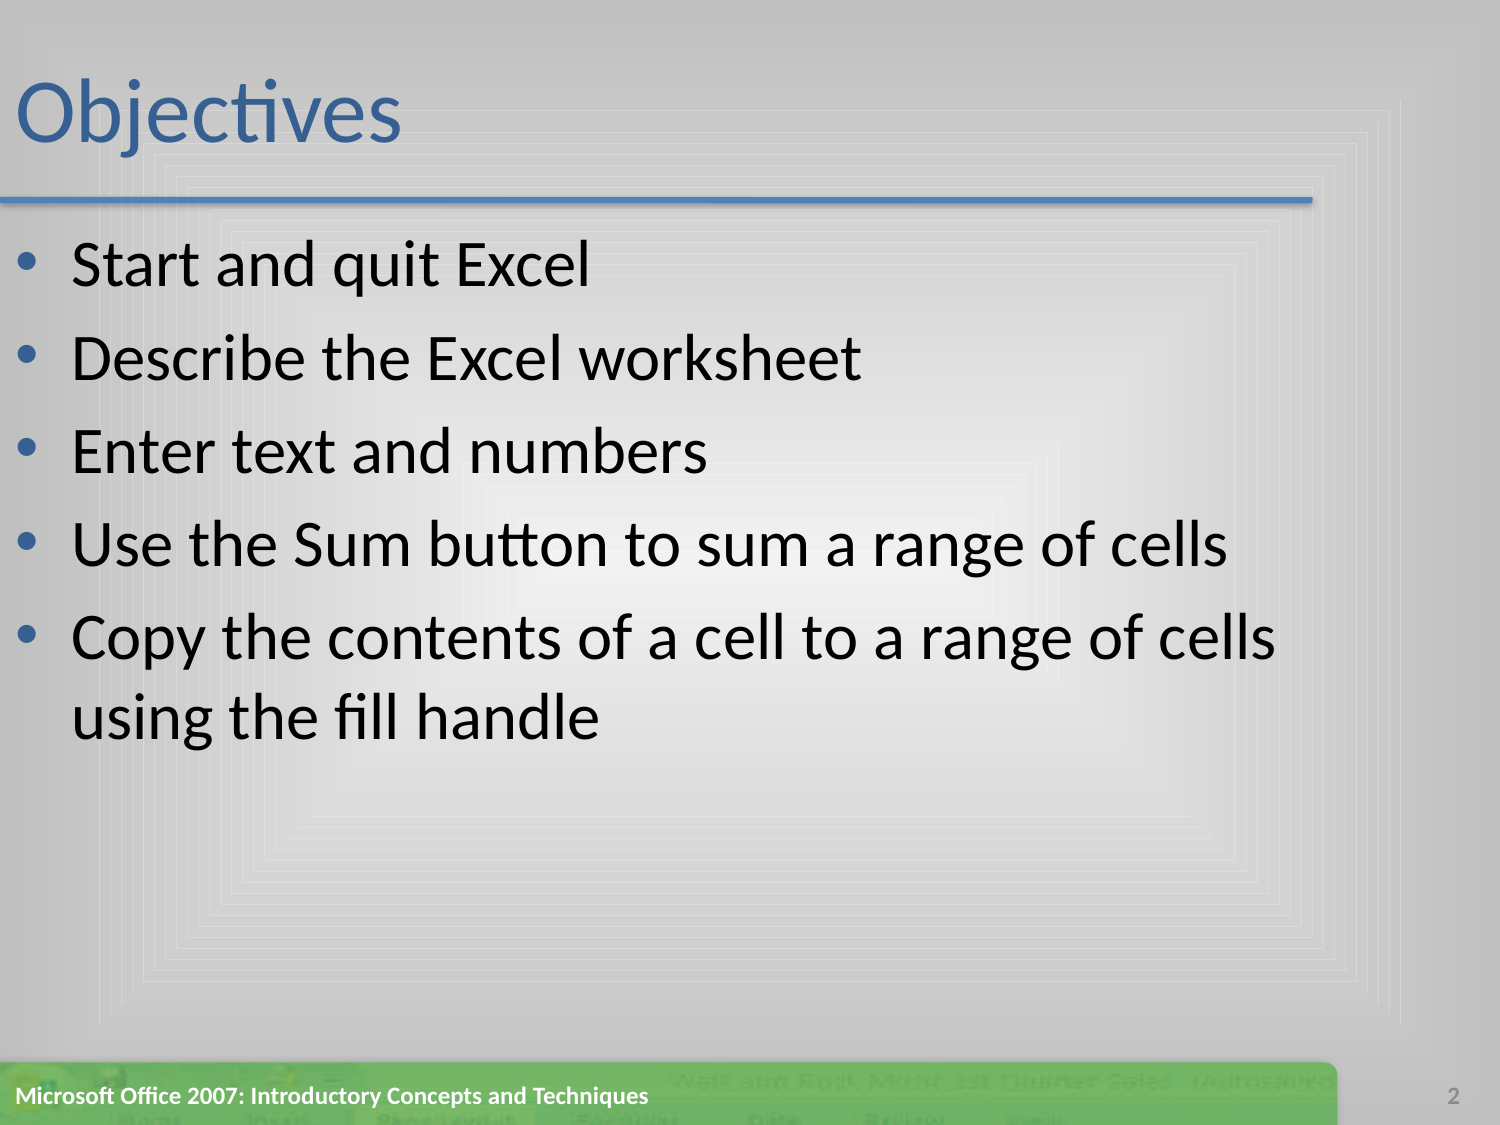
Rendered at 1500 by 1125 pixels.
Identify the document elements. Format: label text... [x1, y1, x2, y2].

picture [0, 1062, 1338, 1125]
slide_number 2 [1400, 1065, 1475, 1125]
list Start and quit Excel Describe the Excel worksheet Enter text and numbers Use the Sum button to sum a range of cells Copy the contents of a cell to a range of cells using the fill handle [0, 212, 1425, 1005]
title Objectives [0, 12, 1425, 200]
footer Microsoft Office 2007: Introductory Concepts and Techniques [0, 1065, 1300, 1125]
